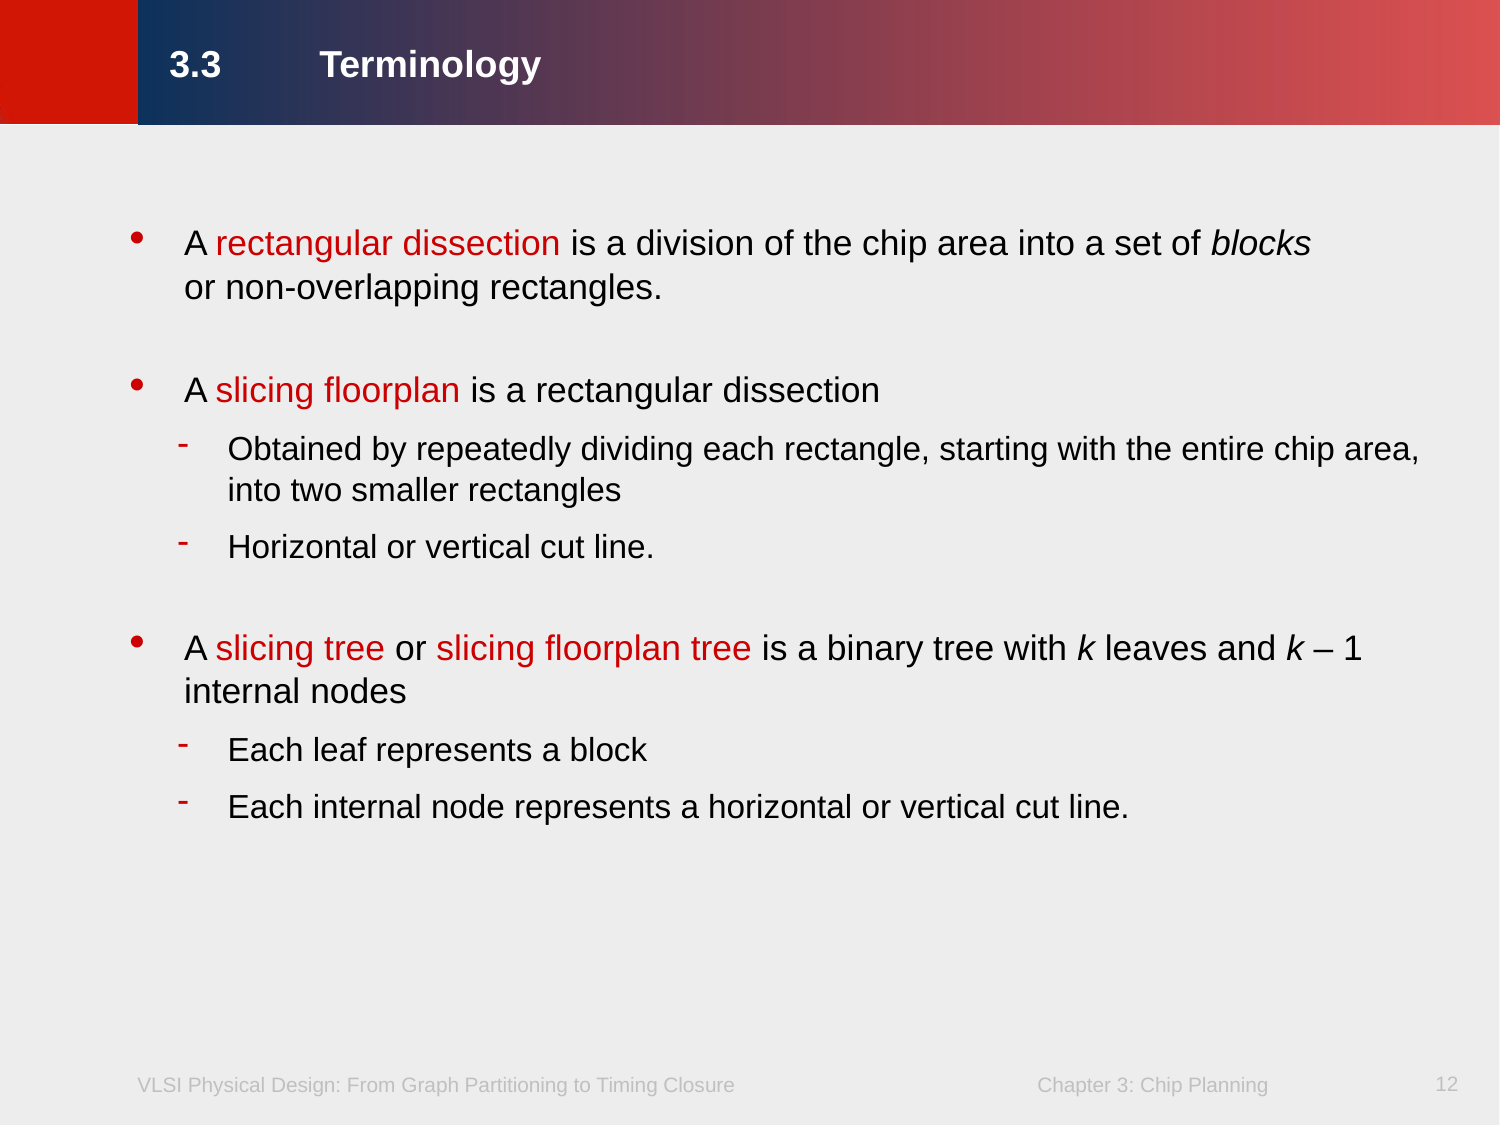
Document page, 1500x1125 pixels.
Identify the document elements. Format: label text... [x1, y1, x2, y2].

picture [0, 0, 138, 124]
title 3.3 Terminology [138, 0, 1500, 125]
slide_number 12 [1297, 1061, 1475, 1109]
list A rectangular dissection is a division of the chip area into a set of blocks or non-overlapping rectangles. A slicing floorplan is a rectangular dissection Obtained by repeatedly dividing each rectangle, starting with the entire chip area, into two smaller rectangles Horizontal or vertical cut line. A slicing tree or slicing floorplan tree is a binary tree with k leaves and k – 1 internal nodes Each leaf represents a block Each internal node represents a horizontal or vertical cut line. [99, 212, 1444, 931]
